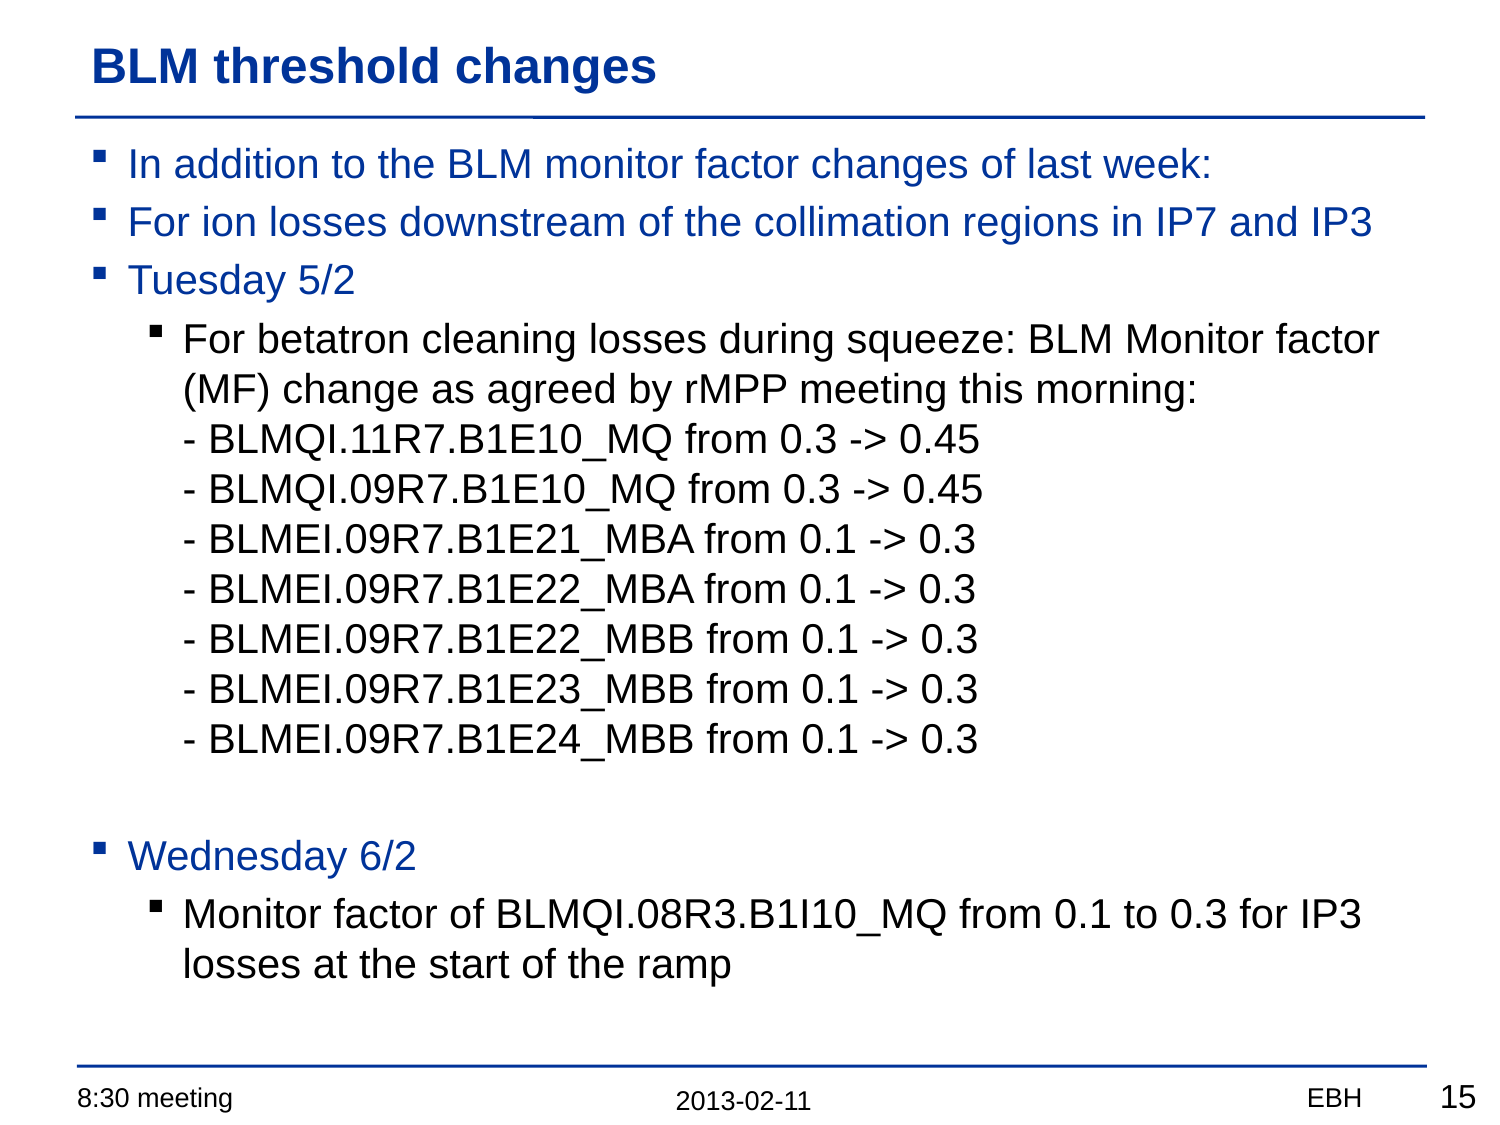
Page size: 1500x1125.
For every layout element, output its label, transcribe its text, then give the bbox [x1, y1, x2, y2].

list In addition to the BLM monitor factor changes of last week: For ion losses downstream of the collimation regions in IP7 and IP3 Tuesday 5/2 For betatron cleaning losses during squeeze: BLM Monitor factor (MF) change as agreed by rMPP meeting this morning: - BLMQI.11R7.B1E10_MQ from 0.3 -> 0.45 - BLMQI.09R7.B1E10_MQ from 0.3 -> 0.45 - BLMEI.09R7.B1E21_MBA from 0.1 -> 0.3 - BLMEI.09R7.B1E22_MBA from 0.1 -> 0.3 - BLMEI.09R7.B1E22_MBB from 0.1 -> 0.3 - BLMEI.09R7.B1E23_MBB from 0.1 -> 0.3 - BLMEI.09R7.B1E24_MBB from 0.1 -> 0.3 Wednesday 6/2 Monitor factor of BLMQI.08R3.B1I10_MQ from 0.1 to 0.3 for IP3 losses at the start of the ramp [74, 128, 1426, 1054]
title BLM threshold changes [75, 12, 1425, 116]
